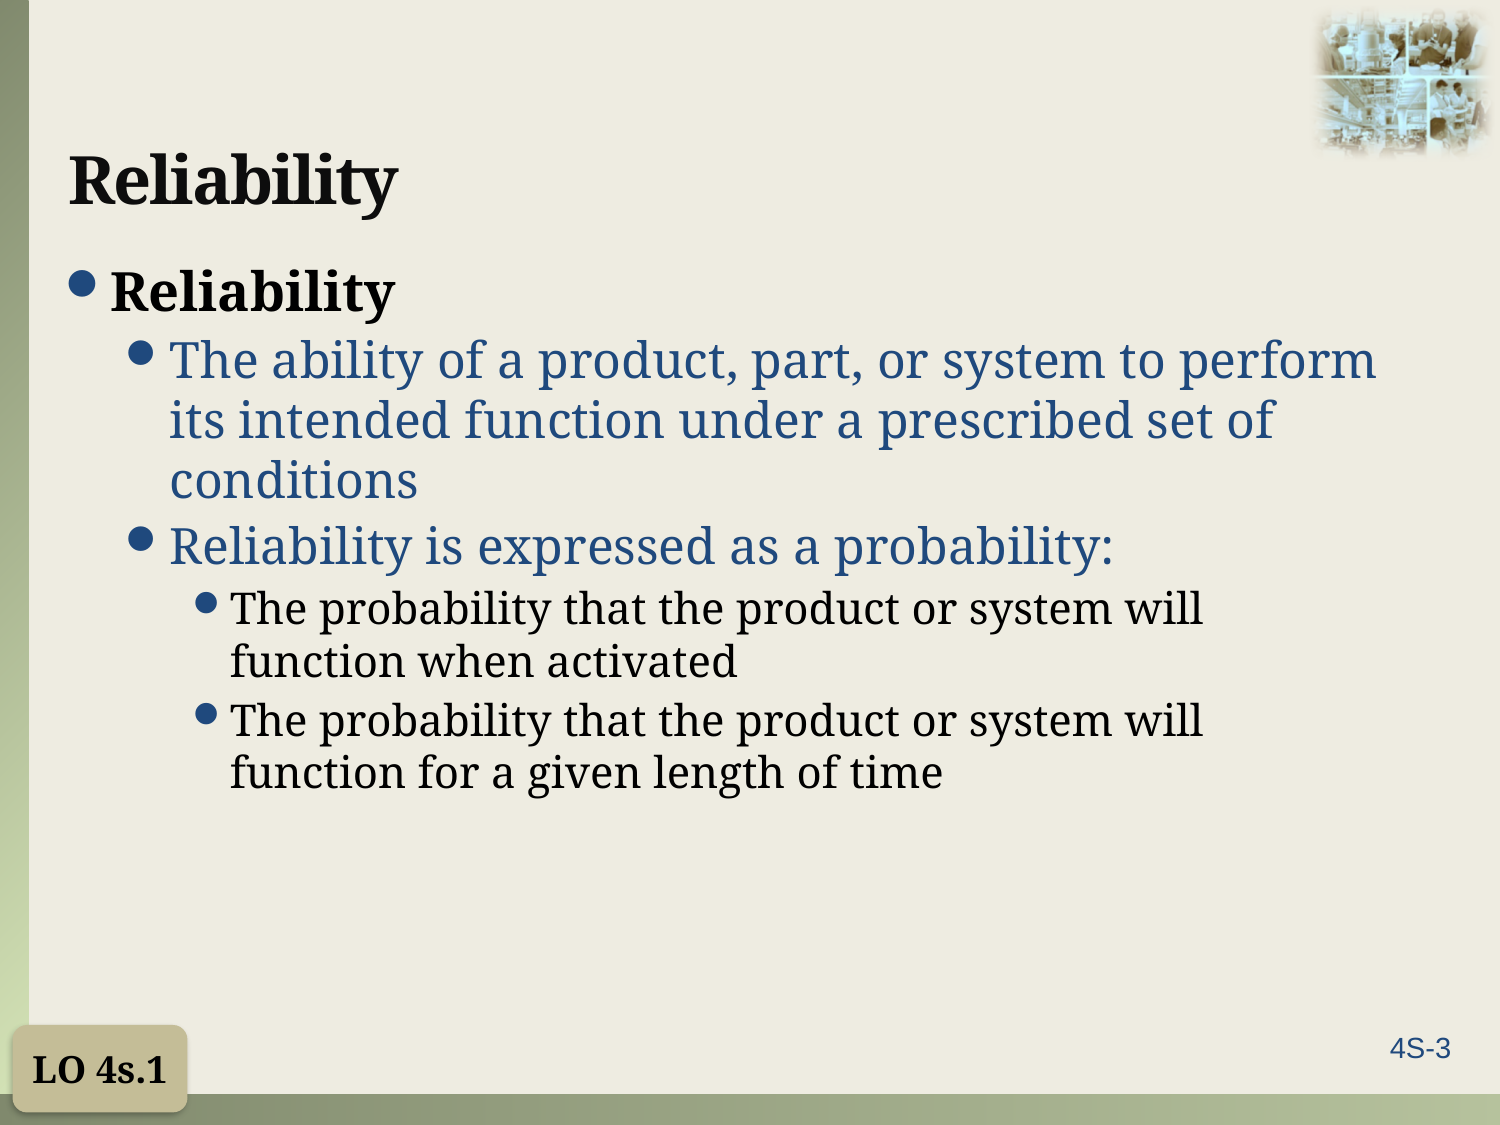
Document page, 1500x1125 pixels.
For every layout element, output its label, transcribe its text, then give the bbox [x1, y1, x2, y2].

picture [1404, 36, 1464, 130]
text_box LO 4s.1 [9, 1021, 191, 1116]
list Reliability The ability of a product, part, or system to perform its intended function under a prescribed set of conditions Reliability is expressed as a probability: The probability that the product or system will function when activated The probability that the product or system will function for a given length of time [50, 249, 1400, 1000]
title Reliability [53, 24, 1404, 225]
